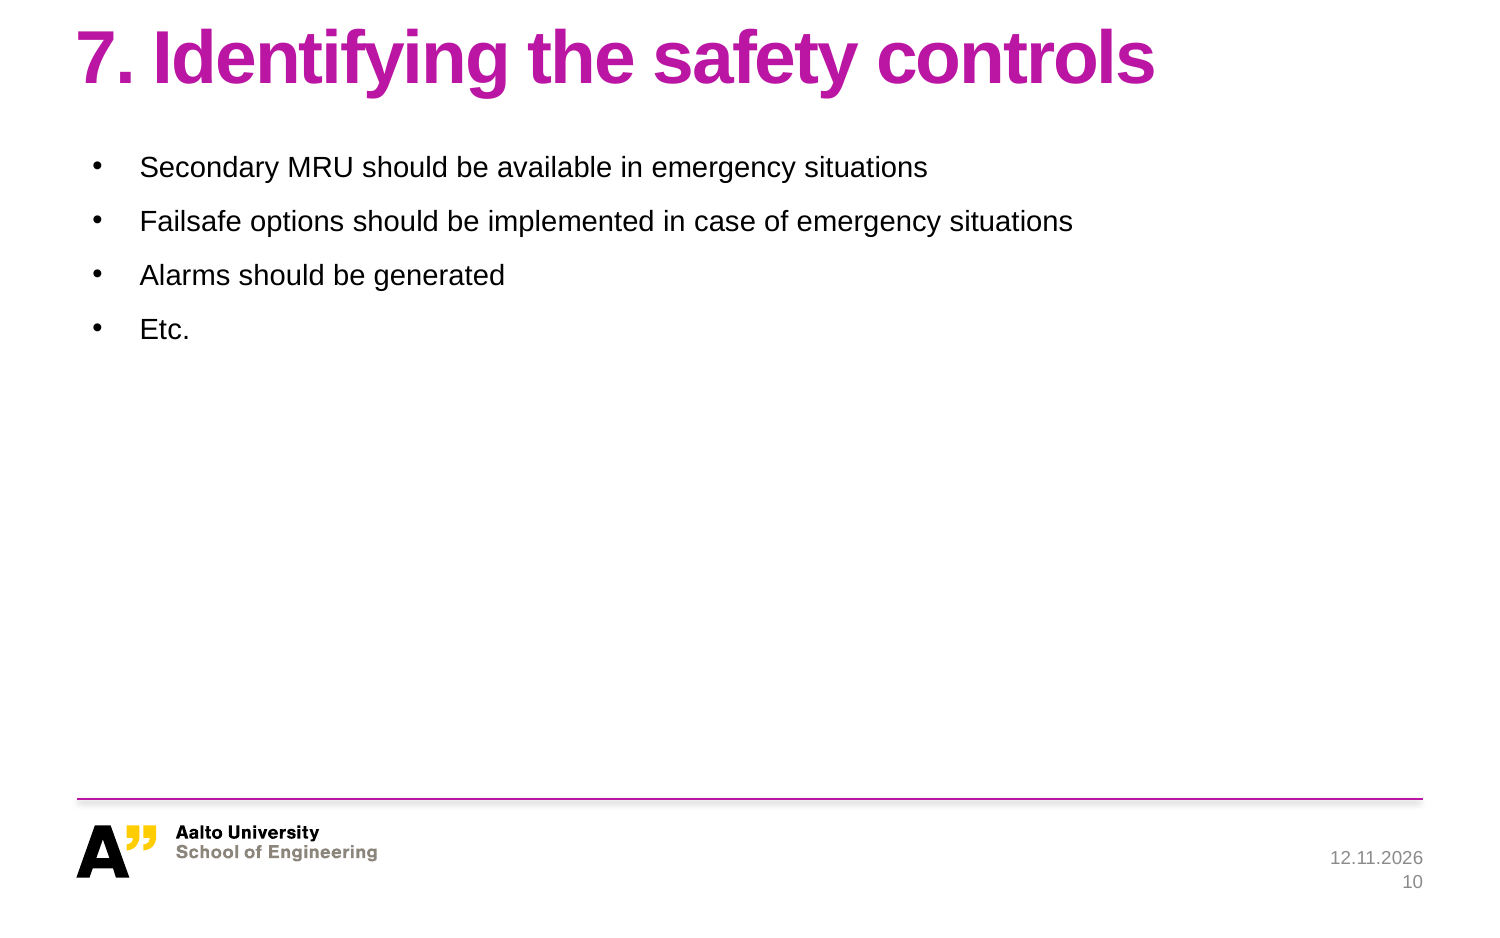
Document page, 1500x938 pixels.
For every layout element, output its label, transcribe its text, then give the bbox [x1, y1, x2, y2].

title 7. Identifying the safety controls [75, 22, 1423, 186]
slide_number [829, 844, 1424, 870]
text_box Secondary MRU should be available in emergency situations Failsafe options should be implemented in case of emergency situations Alarms should be generated Etc. [77, 138, 1363, 407]
slide_number 10 [829, 870, 1424, 893]
